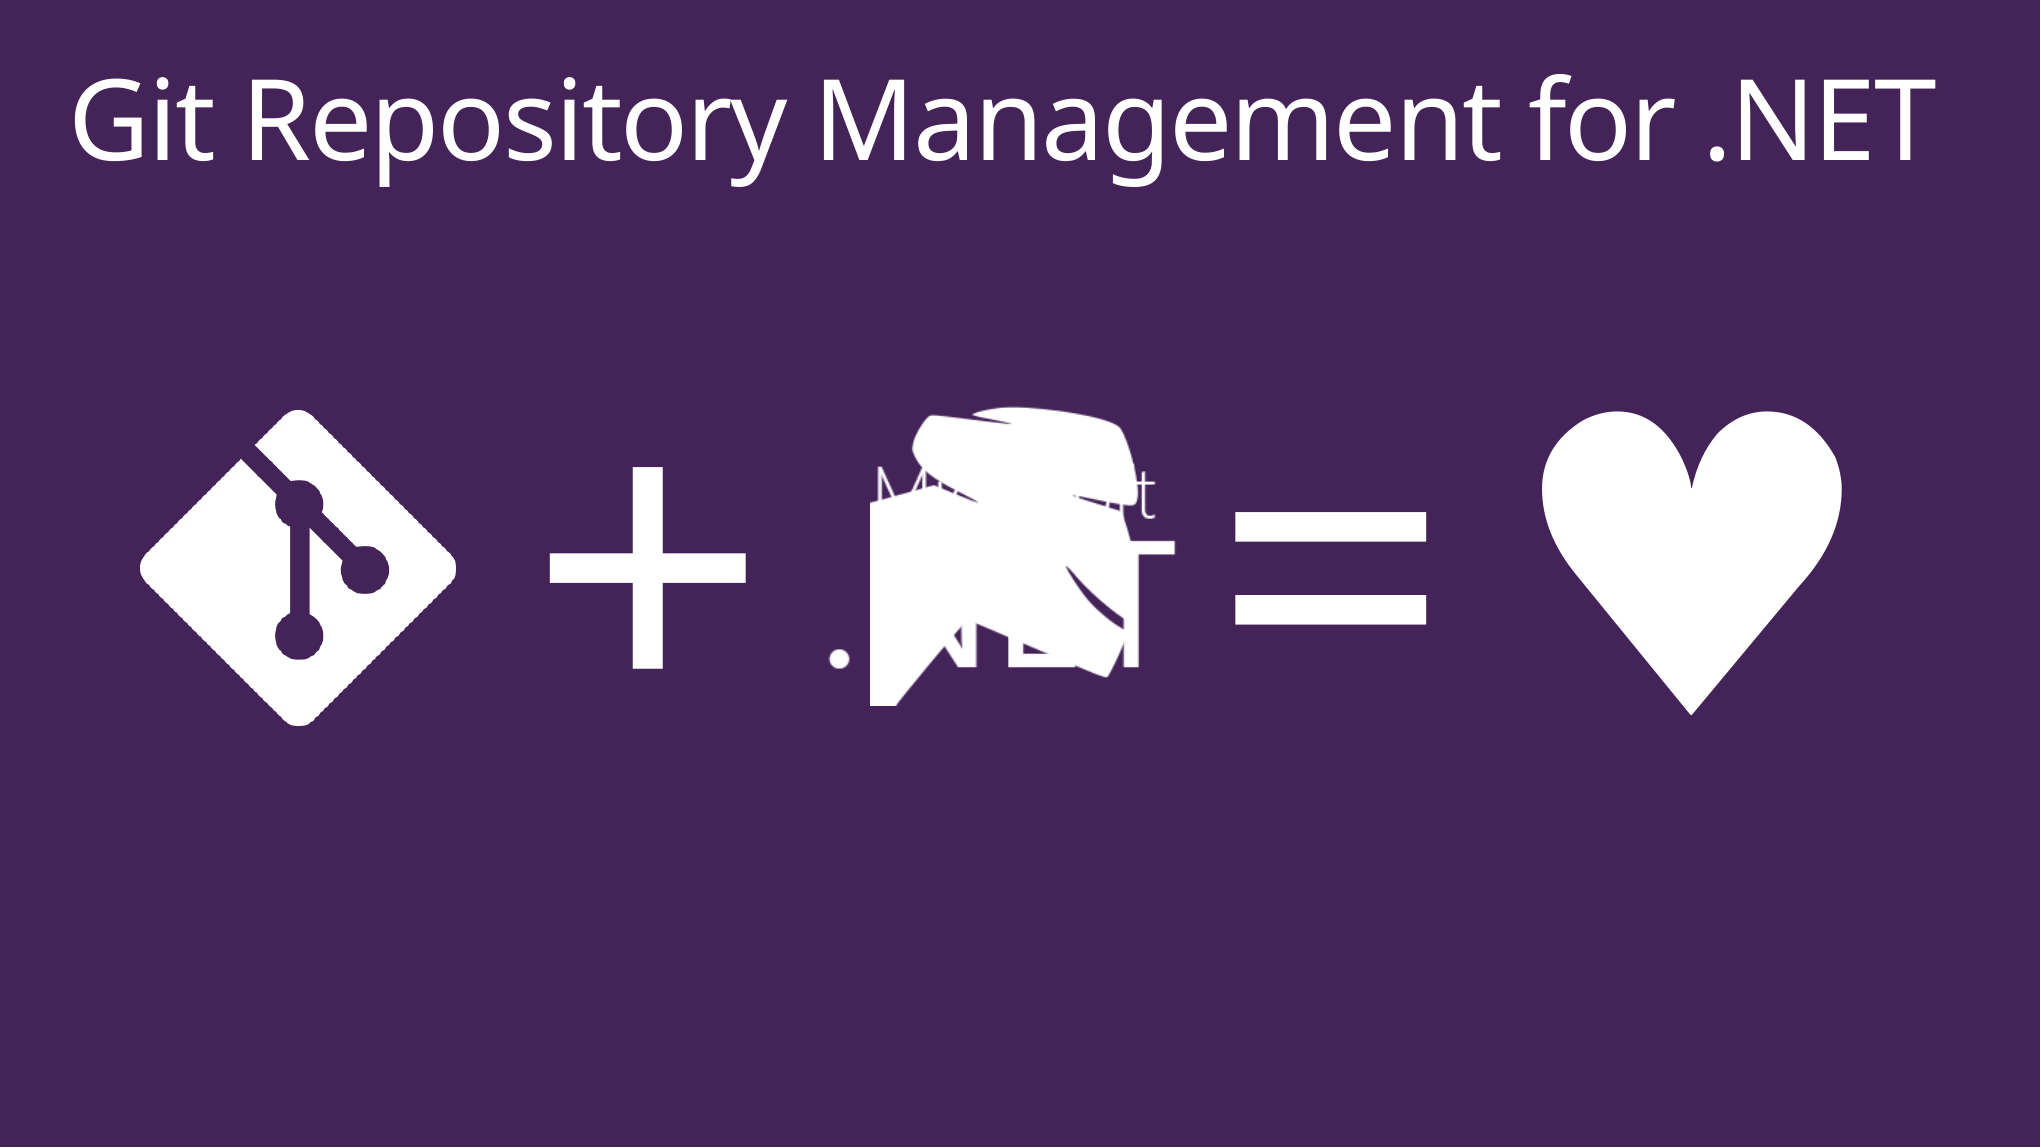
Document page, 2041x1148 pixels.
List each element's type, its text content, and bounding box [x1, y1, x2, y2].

title Git Repository Management for .NET [45, 48, 1996, 199]
picture [139, 410, 456, 726]
text_box + [514, 291, 783, 806]
text_box = ♥ [1197, 291, 1894, 806]
picture [770, 326, 1246, 801]
